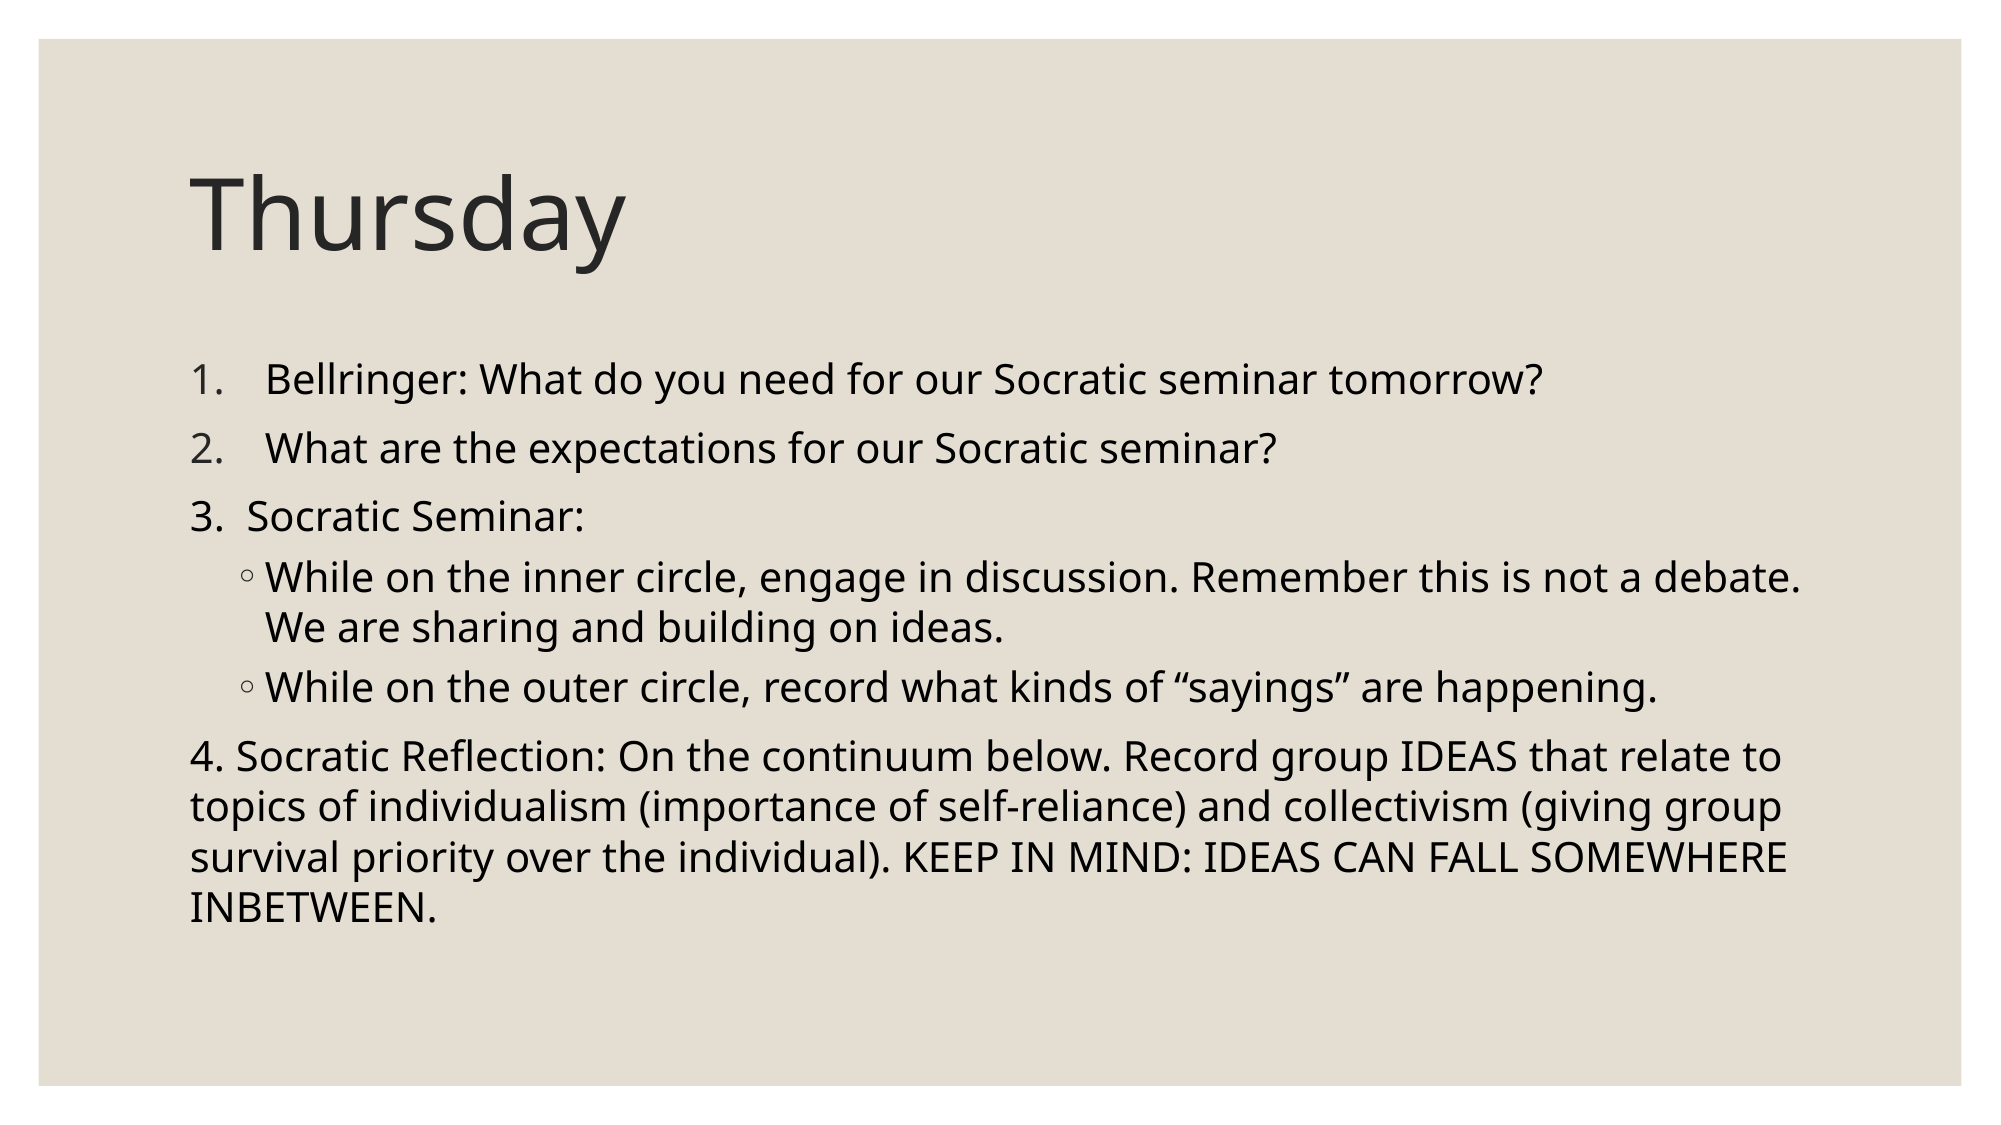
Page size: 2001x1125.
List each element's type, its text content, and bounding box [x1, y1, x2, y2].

list Bellringer: What do you need for our Socratic seminar tomorrow? What are the expectations for our Socratic seminar? 3. Socratic Seminar: While on the inner circle, engage in discussion. Remember this is not a debate. We are sharing and building on ideas. While on the outer circle, record what kinds of “sayings” are happening. 4. Socratic Reflection: On the continuum below. Record group IDEAS that relate to topics of individualism (importance of self-reliance) and collectivism (giving group survival priority over the individual). KEEP IN MIND: IDEAS CAN FALL SOMEWHERE INBETWEEN. [174, 345, 1825, 990]
title Thursday [174, 105, 1825, 331]
